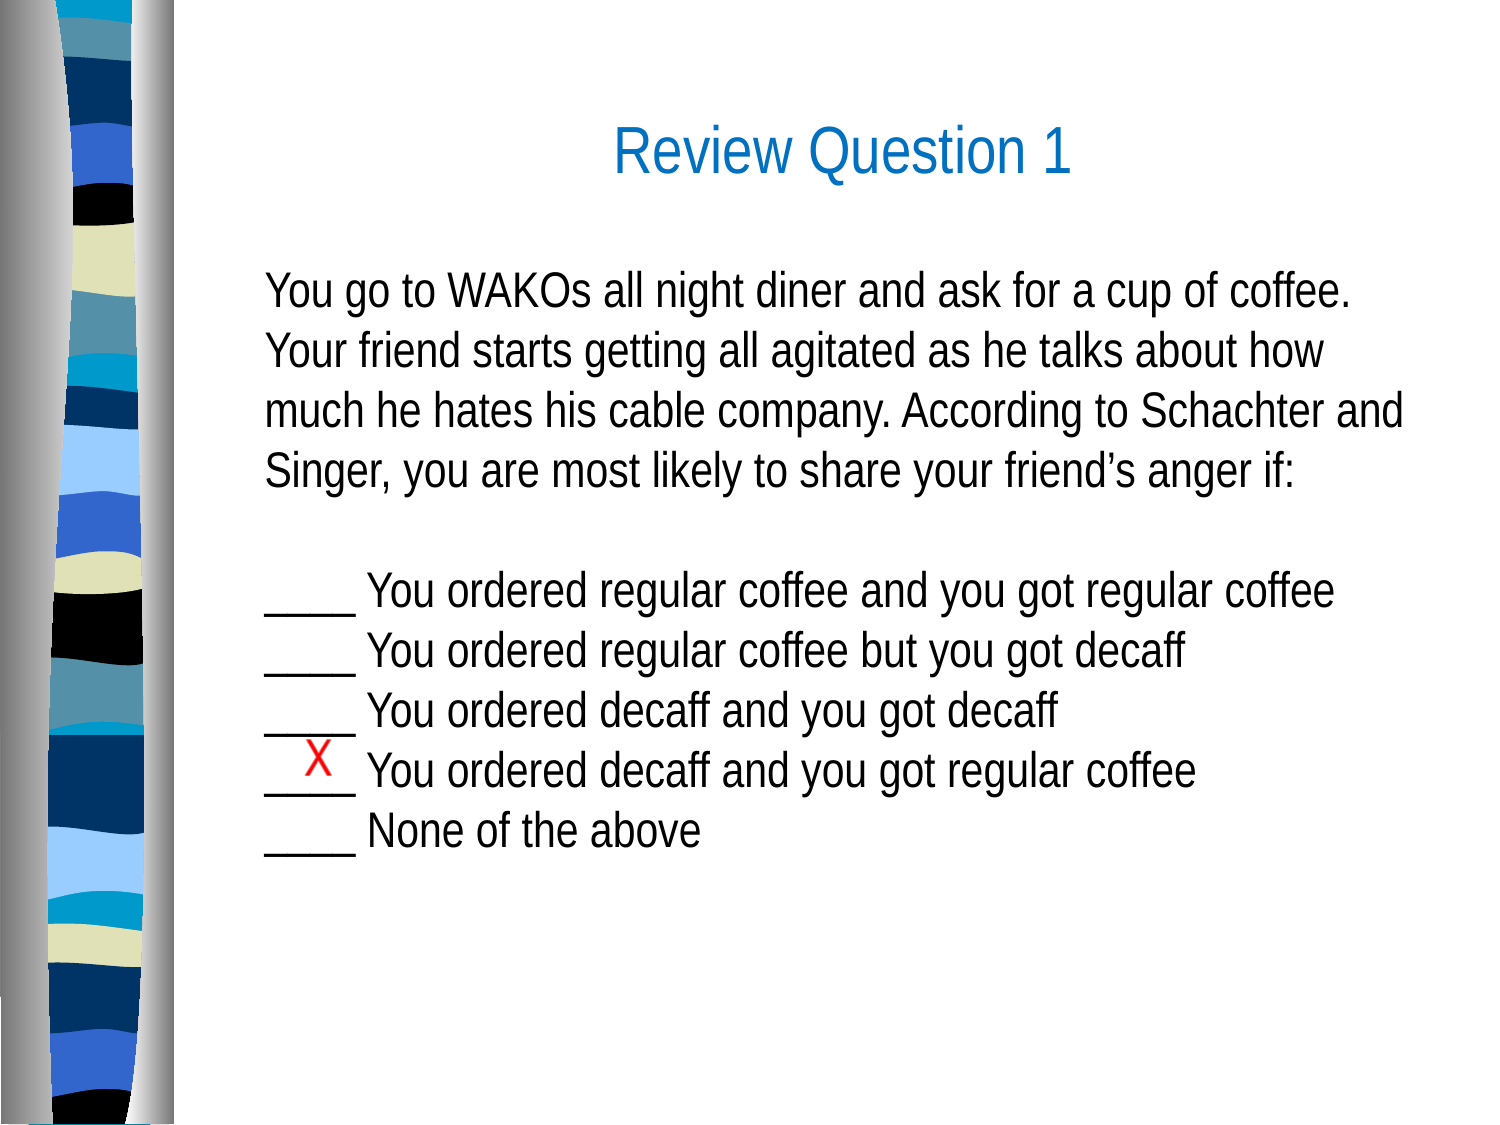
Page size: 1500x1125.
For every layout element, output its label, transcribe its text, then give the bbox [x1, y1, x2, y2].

text_box Review Question 1 [337, 99, 1350, 195]
text_box You go to WAKOs all night diner and ask for a cup of coffee. Your friend starts getting all agitated as he talks about how much he hates his cable company. According to Schachter and Singer, you are most likely to share your friend’s anger if: ____ You ordered regular coffee and you got regular coffee ____ You ordered regular coffee but you got decaff ____ You ordered decaff and you got decaff ____ You ordered decaff and you got regular coffee ____ None of the above [249, 249, 1438, 865]
picture [262, 712, 376, 818]
